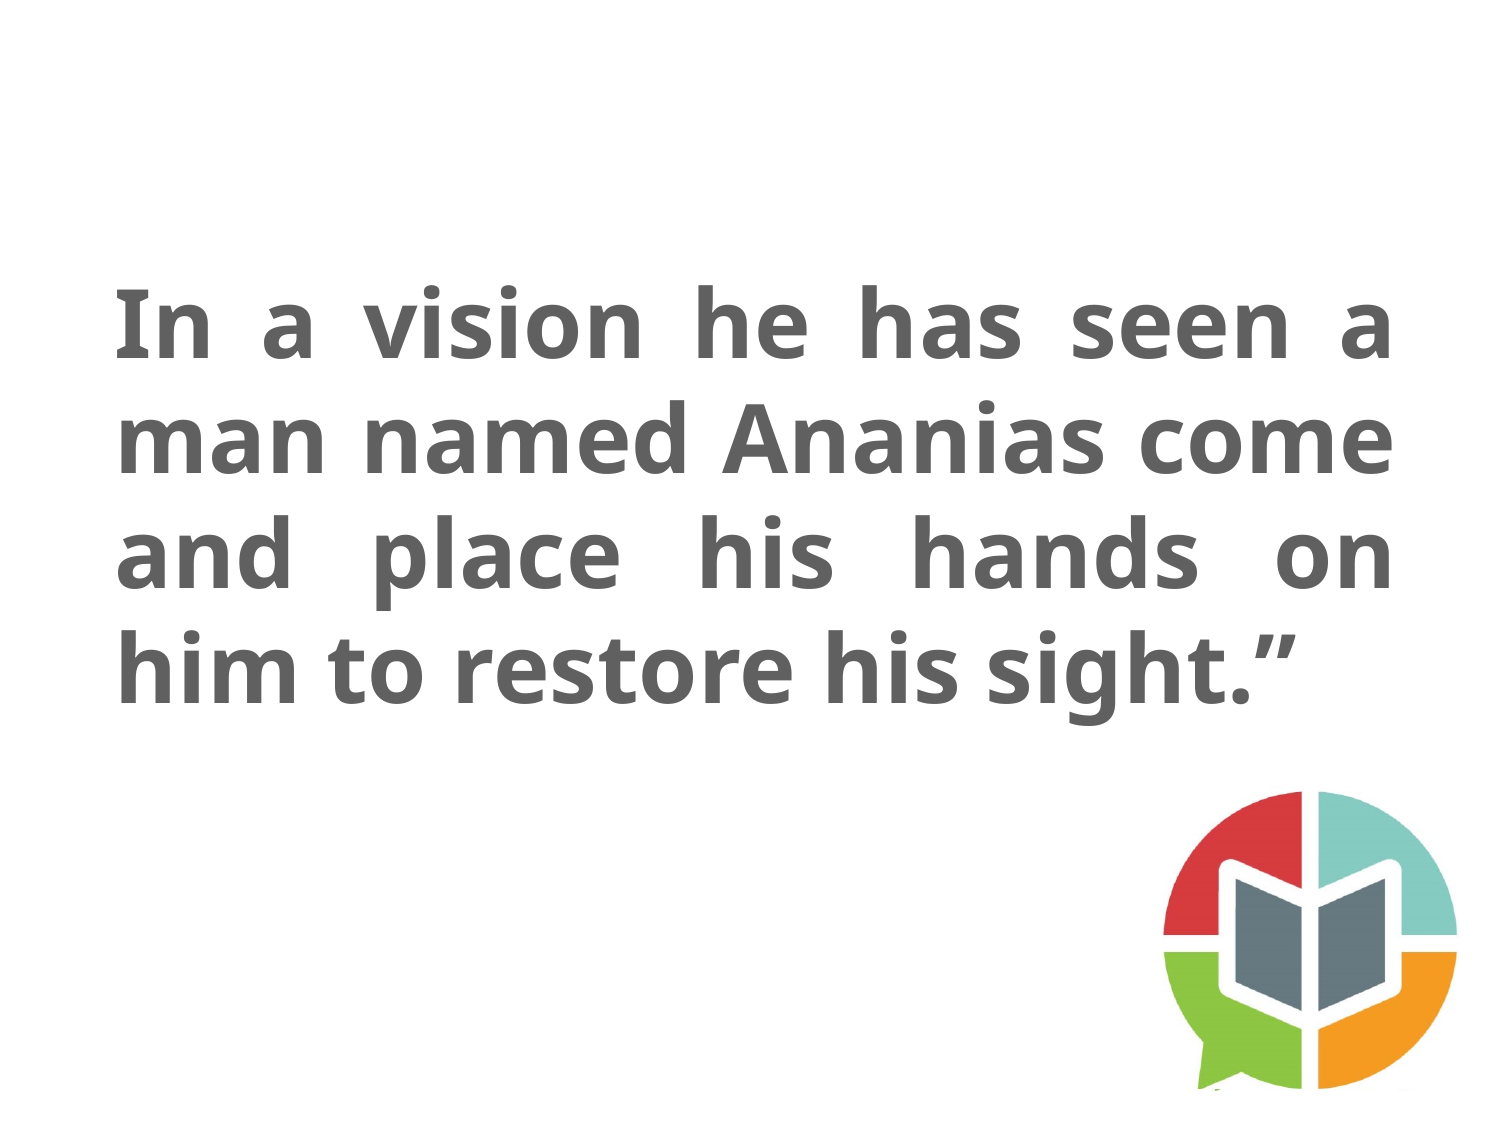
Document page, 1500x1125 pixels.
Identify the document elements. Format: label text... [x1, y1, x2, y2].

text_box In a vision he has seen a man named Ananias come and place his hands on him to restore his sight.” [100, 255, 1412, 730]
picture [1163, 786, 1459, 1091]
